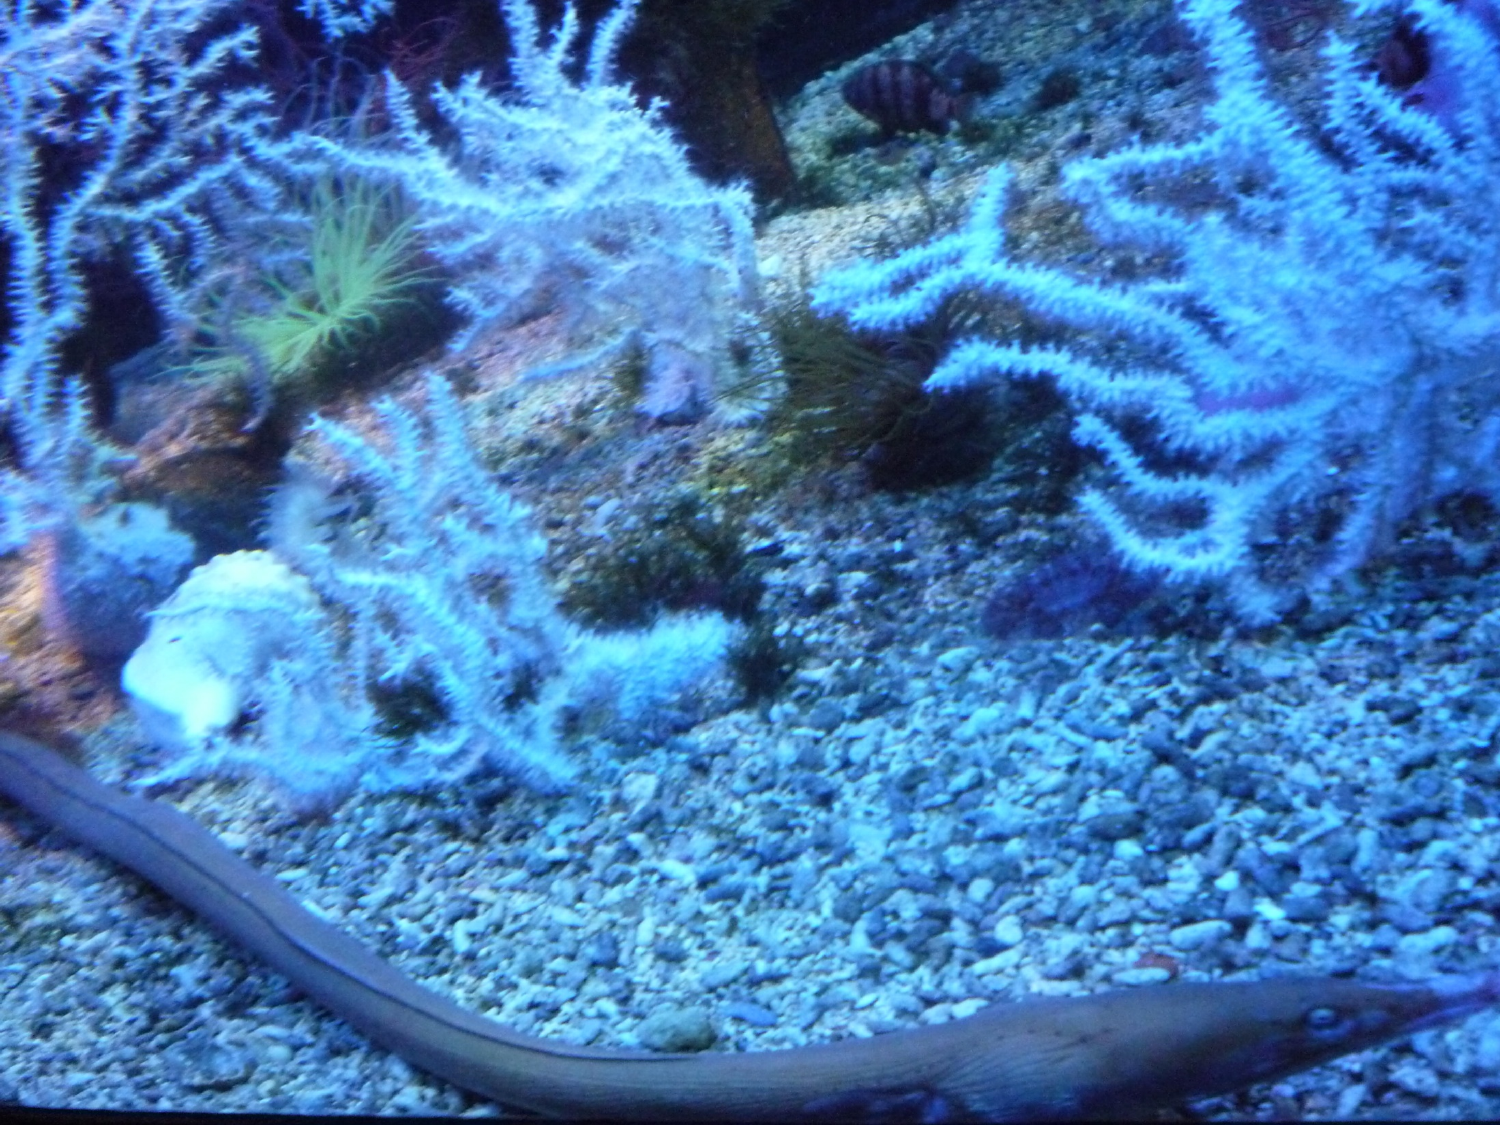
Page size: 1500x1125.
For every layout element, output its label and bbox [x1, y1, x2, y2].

list [0, 0, 1500, 1125]
